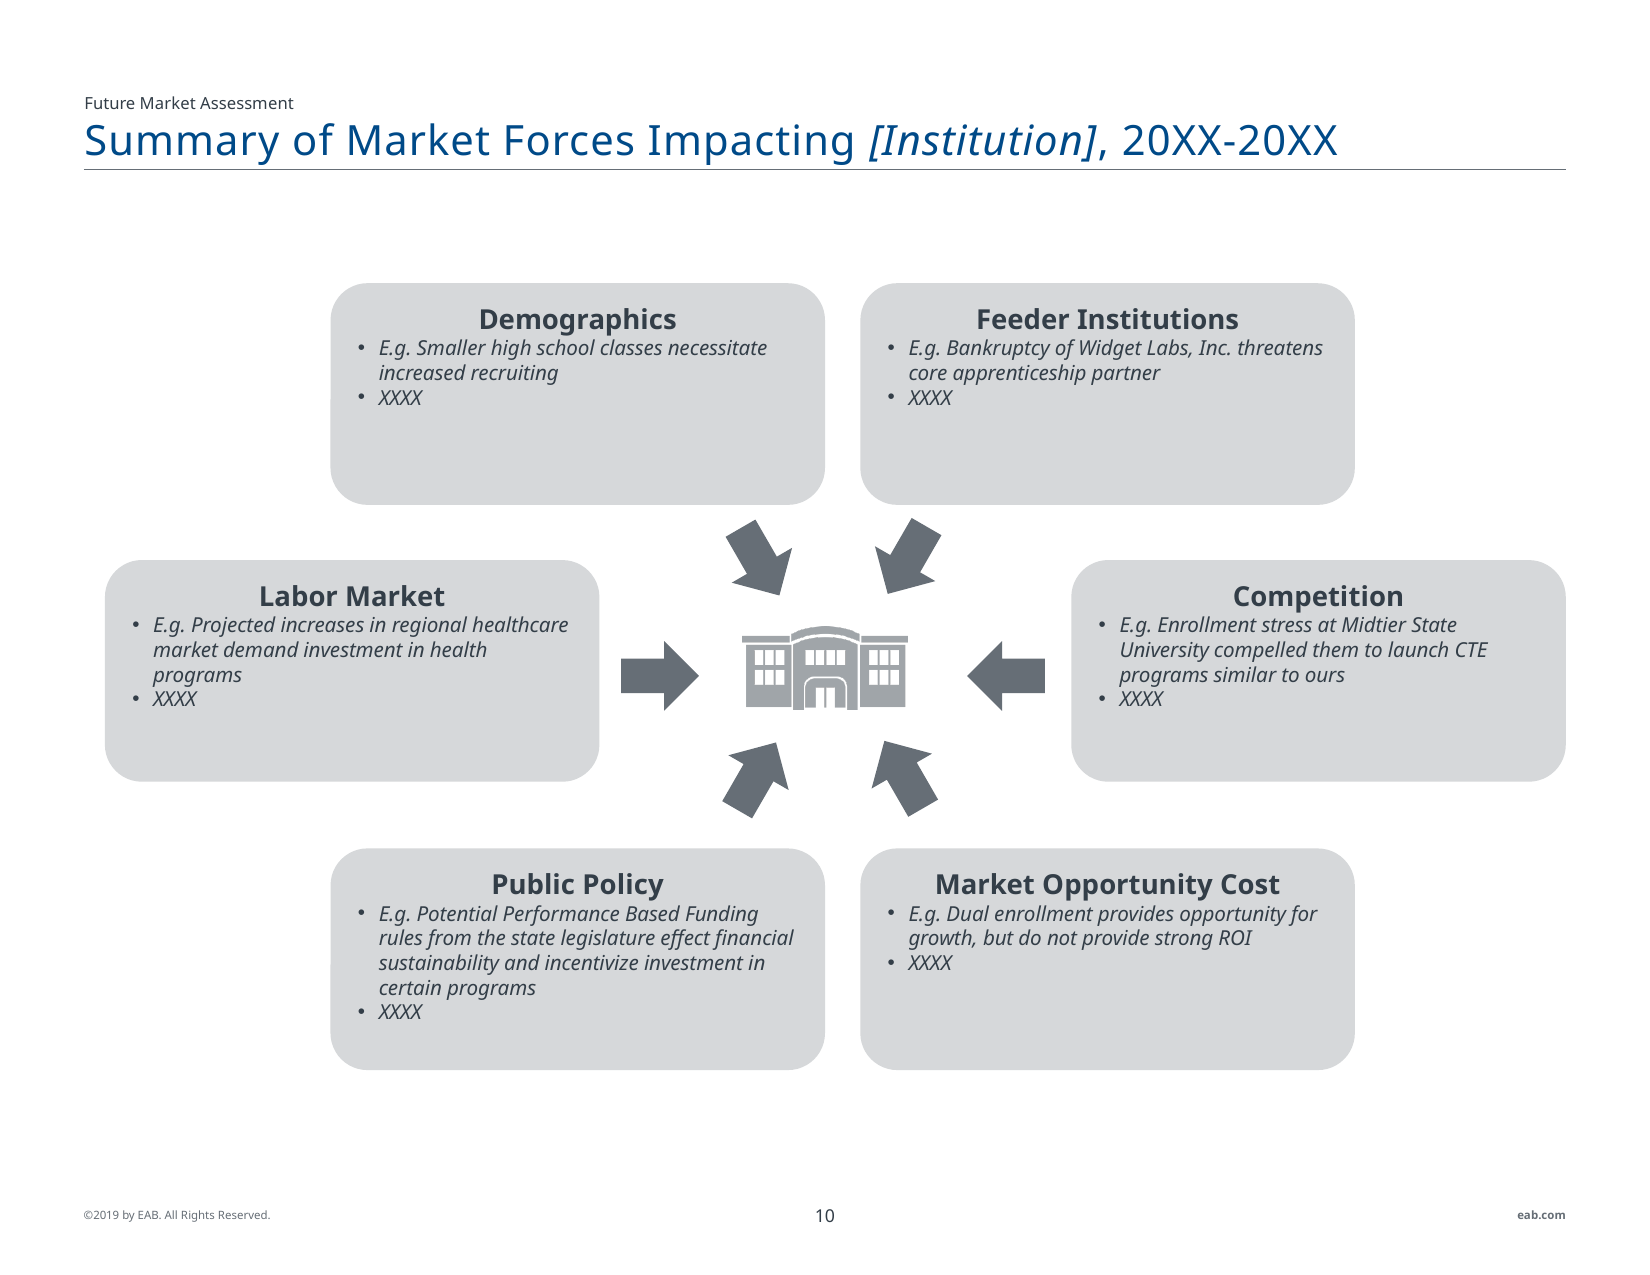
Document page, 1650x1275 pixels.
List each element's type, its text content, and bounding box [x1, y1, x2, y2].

picture [742, 626, 908, 710]
text_box [722, 742, 789, 819]
text_box Public Policy E.g. Potential Performance Based Funding rules from the state legislature effect financial sustainability and incentivize investment in certain programs XXXX [329, 847, 827, 1072]
text_box [967, 641, 1045, 711]
text_box Demographics E.g. Smaller high school classes necessitate increased recruiting XXXX [329, 282, 827, 506]
text_box Market Opportunity Cost E.g. Dual enrollment provides opportunity for growth, but do not provide strong ROI XXXX [859, 847, 1356, 1072]
text_box [725, 519, 793, 596]
text_box Feeder Institutions E.g. Bankruptcy of Widget Labs, Inc. threatens core apprenticeship partner XXXX [859, 282, 1356, 506]
text_box [871, 740, 939, 817]
text_box Competition E.g. Enrollment stress at Midtier State University compelled them to launch CTE programs similar to ours XXXX [1070, 558, 1567, 783]
title Summary of Market Forces Impacting [Institution], 20XX-20XX [84, 119, 1566, 165]
text_box [874, 517, 942, 594]
text_box [621, 641, 699, 711]
list Future Market Assessment [84, 92, 310, 113]
text_box Labor Market E.g. Projected increases in regional healthcare market demand investment in health programs XXXX [103, 558, 601, 783]
